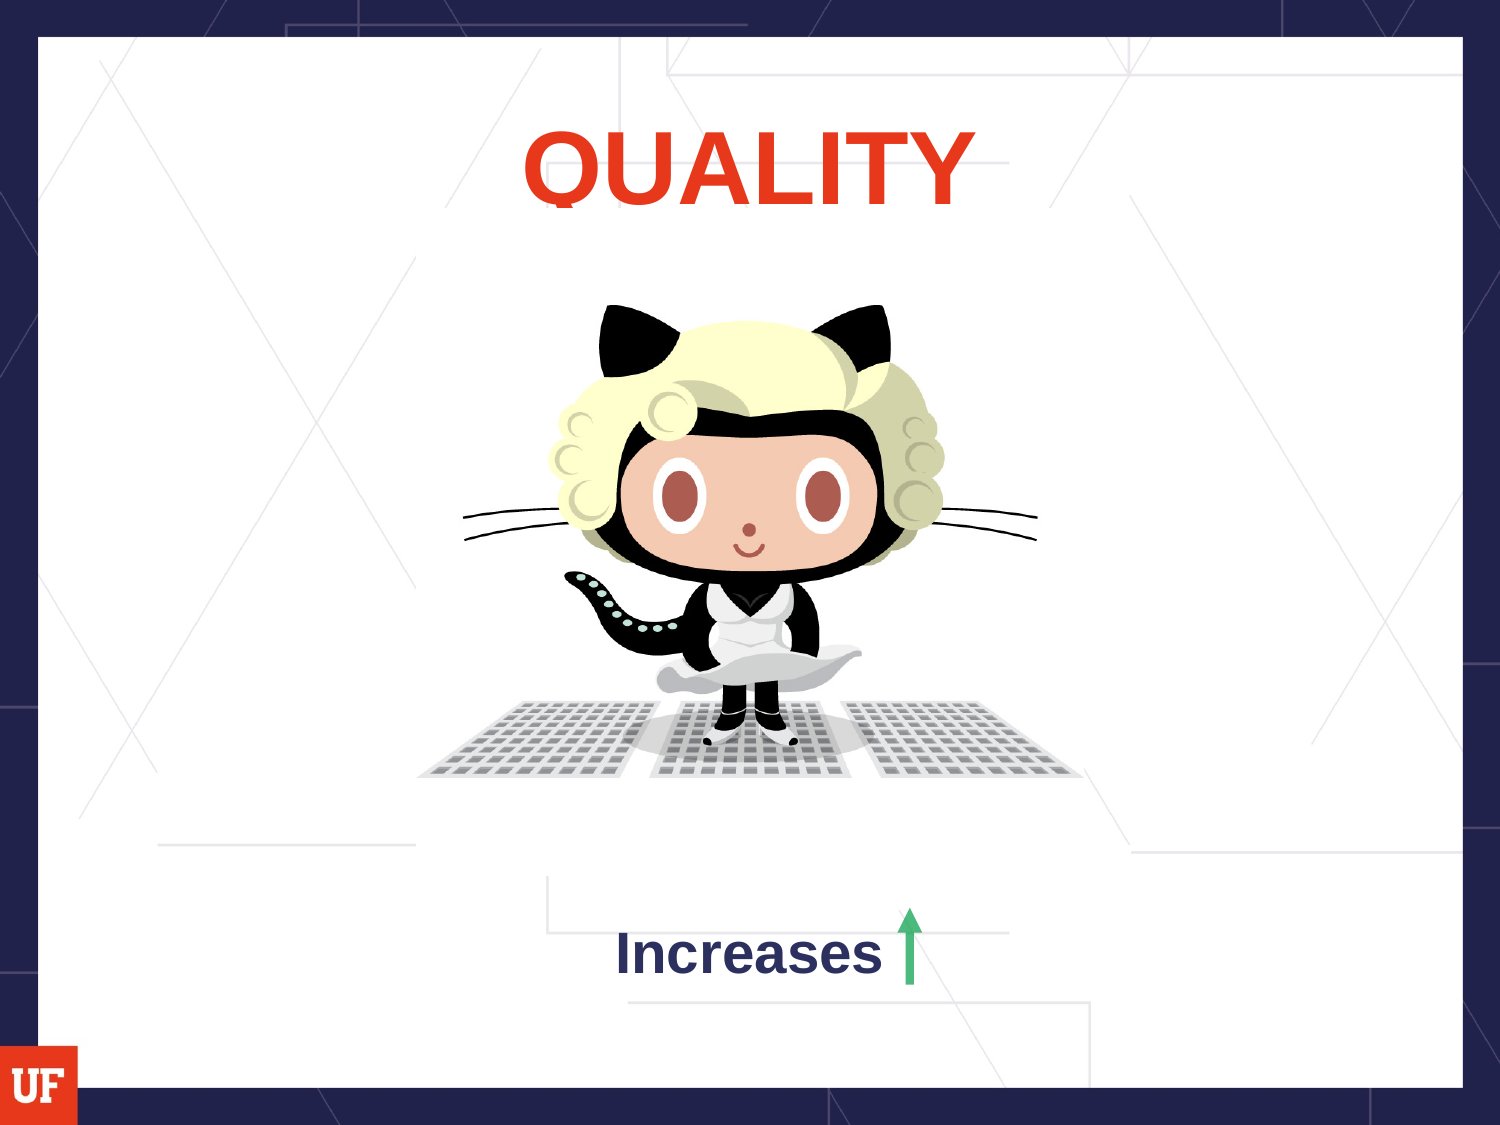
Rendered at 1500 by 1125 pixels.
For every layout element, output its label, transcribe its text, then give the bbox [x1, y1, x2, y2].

title QUALITY [62, 62, 1438, 263]
picture [0, 0, 1500, 1125]
text_box Increases [145, 907, 1355, 993]
